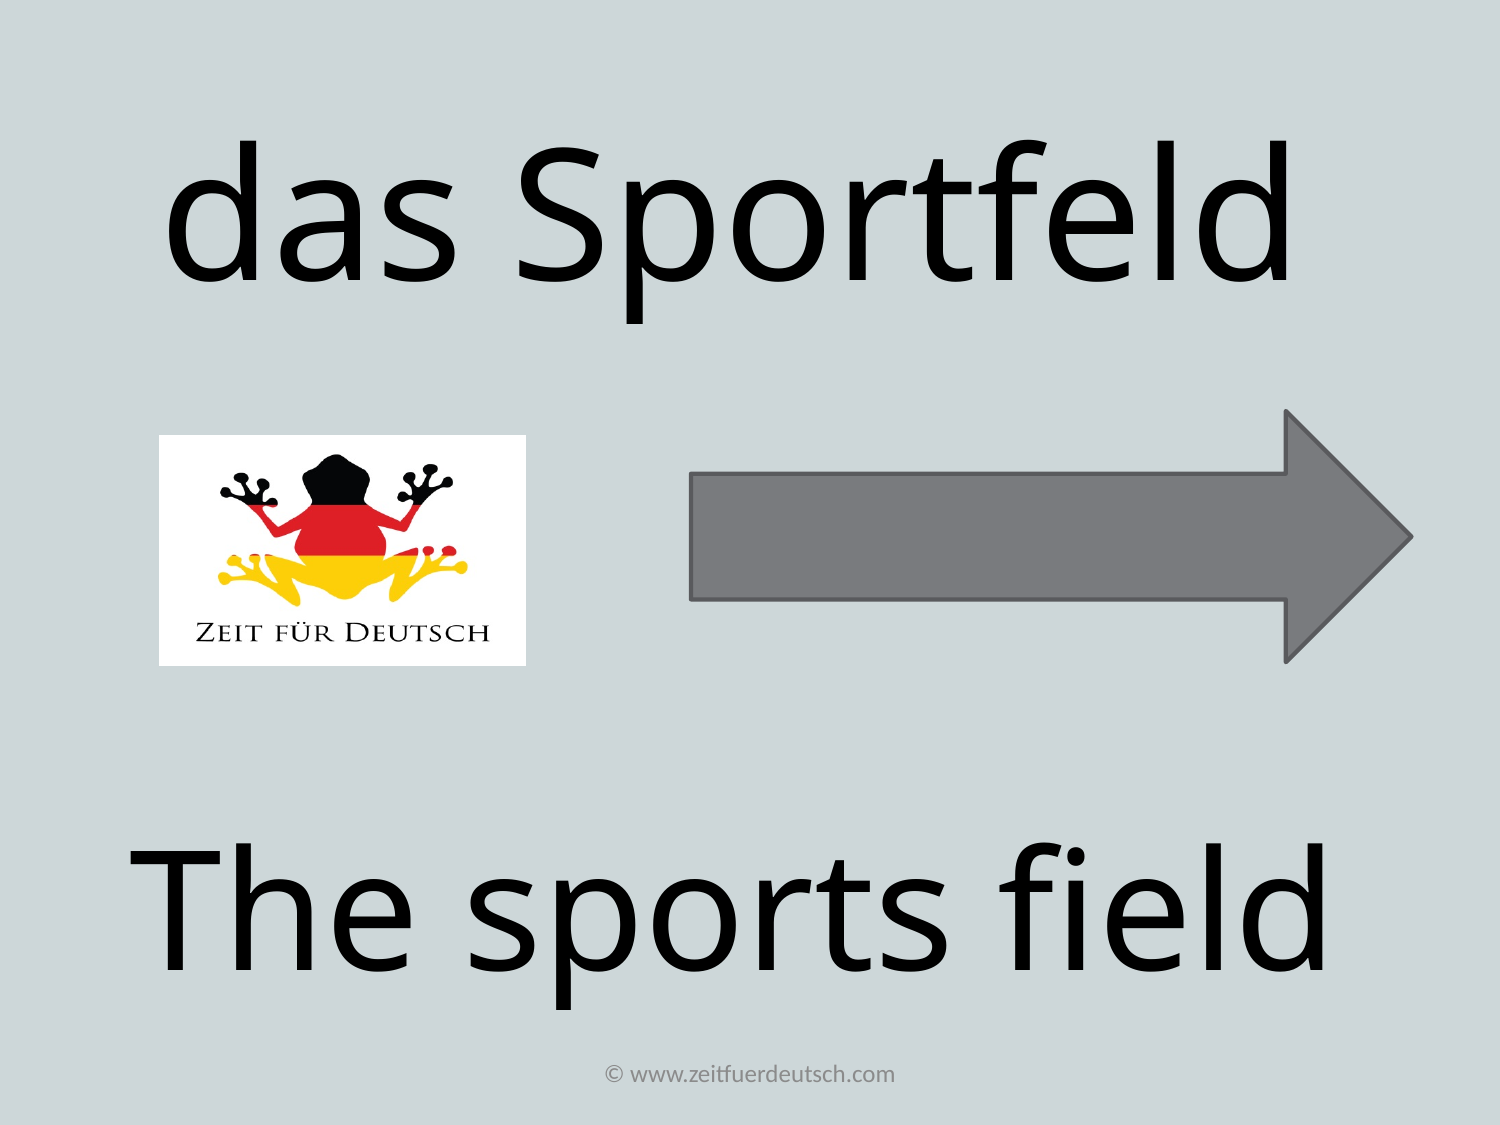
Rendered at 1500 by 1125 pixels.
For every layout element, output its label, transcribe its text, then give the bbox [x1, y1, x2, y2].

text_box [688, 408, 1414, 665]
footer © www.zeitfuerdeutsch.com [512, 1042, 988, 1103]
title The sports field [80, 810, 1431, 998]
picture [159, 435, 526, 666]
text_box das Sportfeld [80, 113, 1431, 302]
